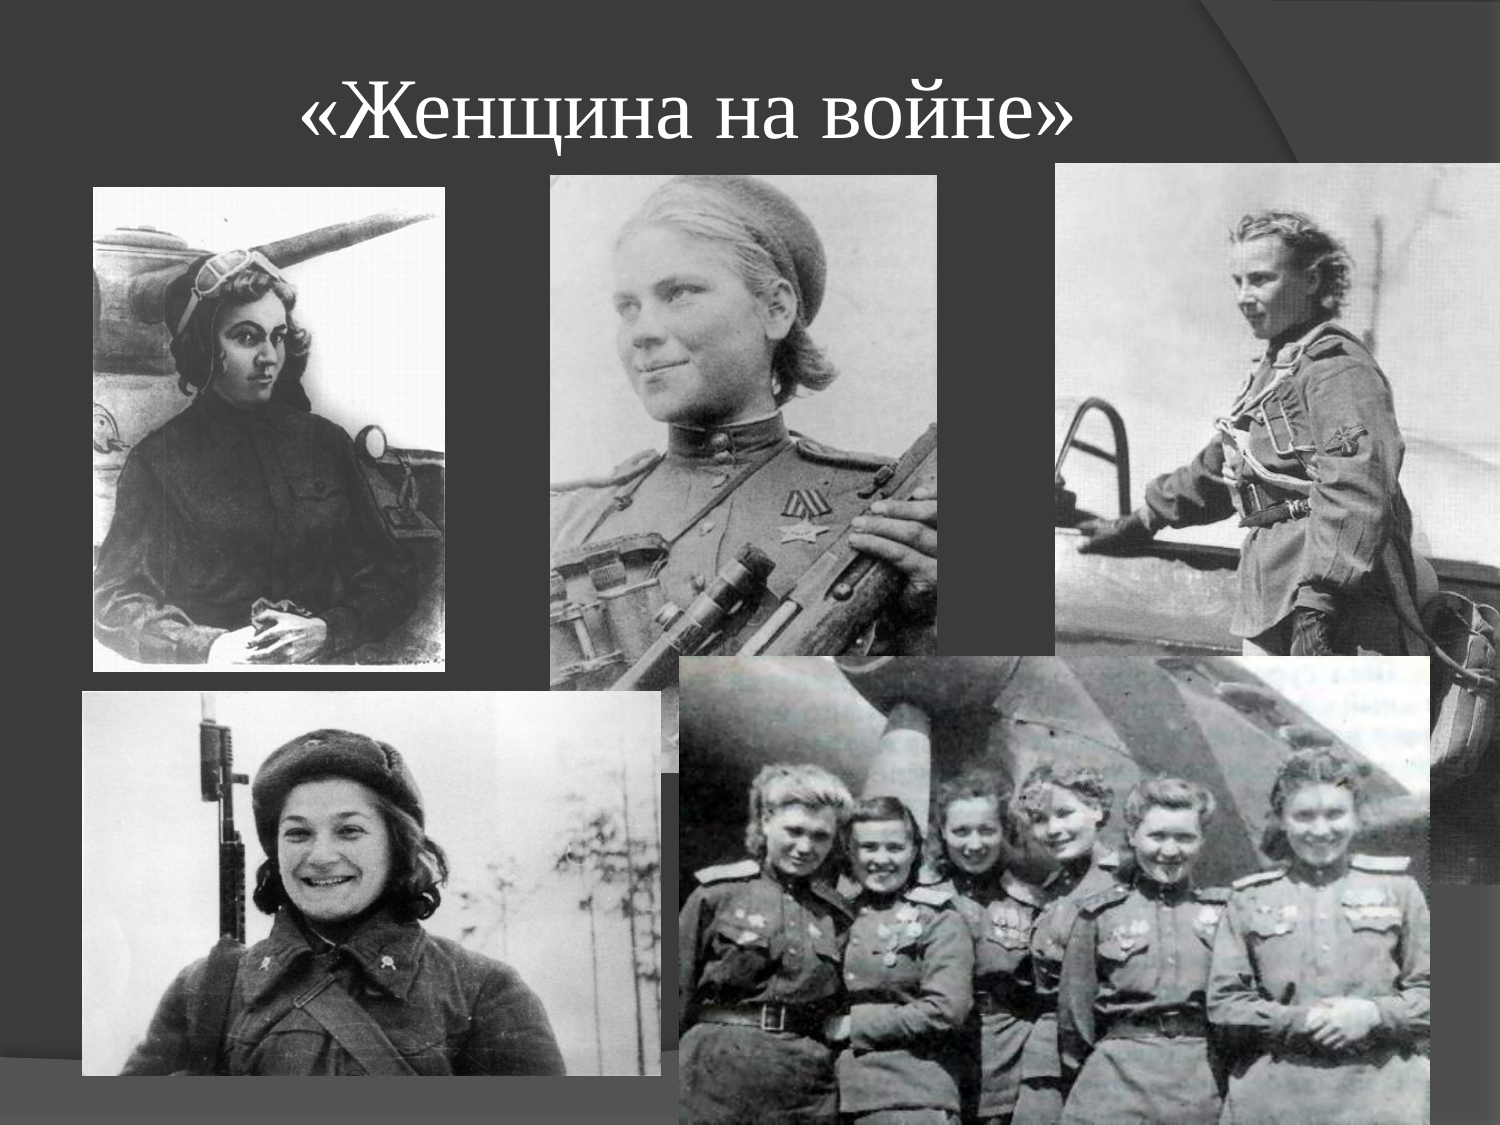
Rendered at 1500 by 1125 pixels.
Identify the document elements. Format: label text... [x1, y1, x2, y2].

picture [81, 691, 661, 1076]
picture [1055, 163, 1500, 885]
picture [93, 187, 445, 672]
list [550, 175, 938, 683]
picture [679, 655, 1430, 1125]
title «Женщина на войне» [75, 45, 1300, 164]
